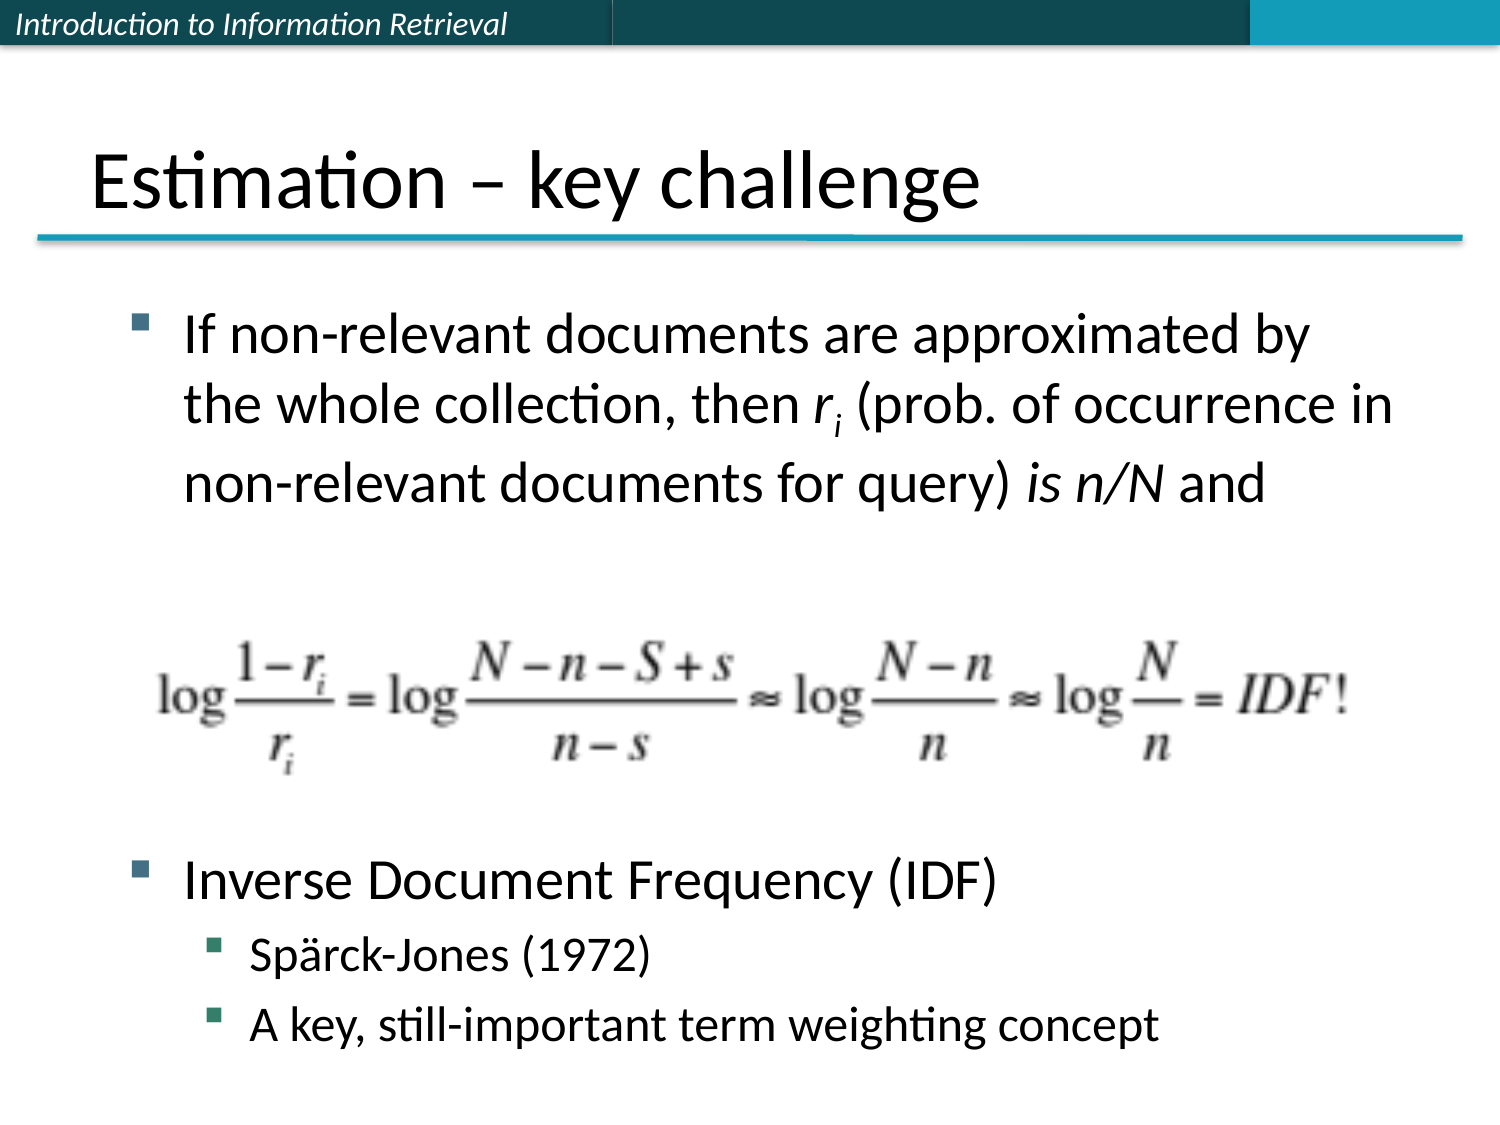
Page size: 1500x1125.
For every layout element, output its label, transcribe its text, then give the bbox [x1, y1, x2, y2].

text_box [149, 624, 1352, 780]
list If non-relevant documents are approximated by the whole collection, then ri (prob. of occurrence in non-relevant documents for query) is n/N and Inverse Document Frequency (IDF) Spärck-Jones (1972) A key, still-important term weighting concept [112, 287, 1413, 1088]
title Estimation – key challenge [75, 45, 1425, 233]
